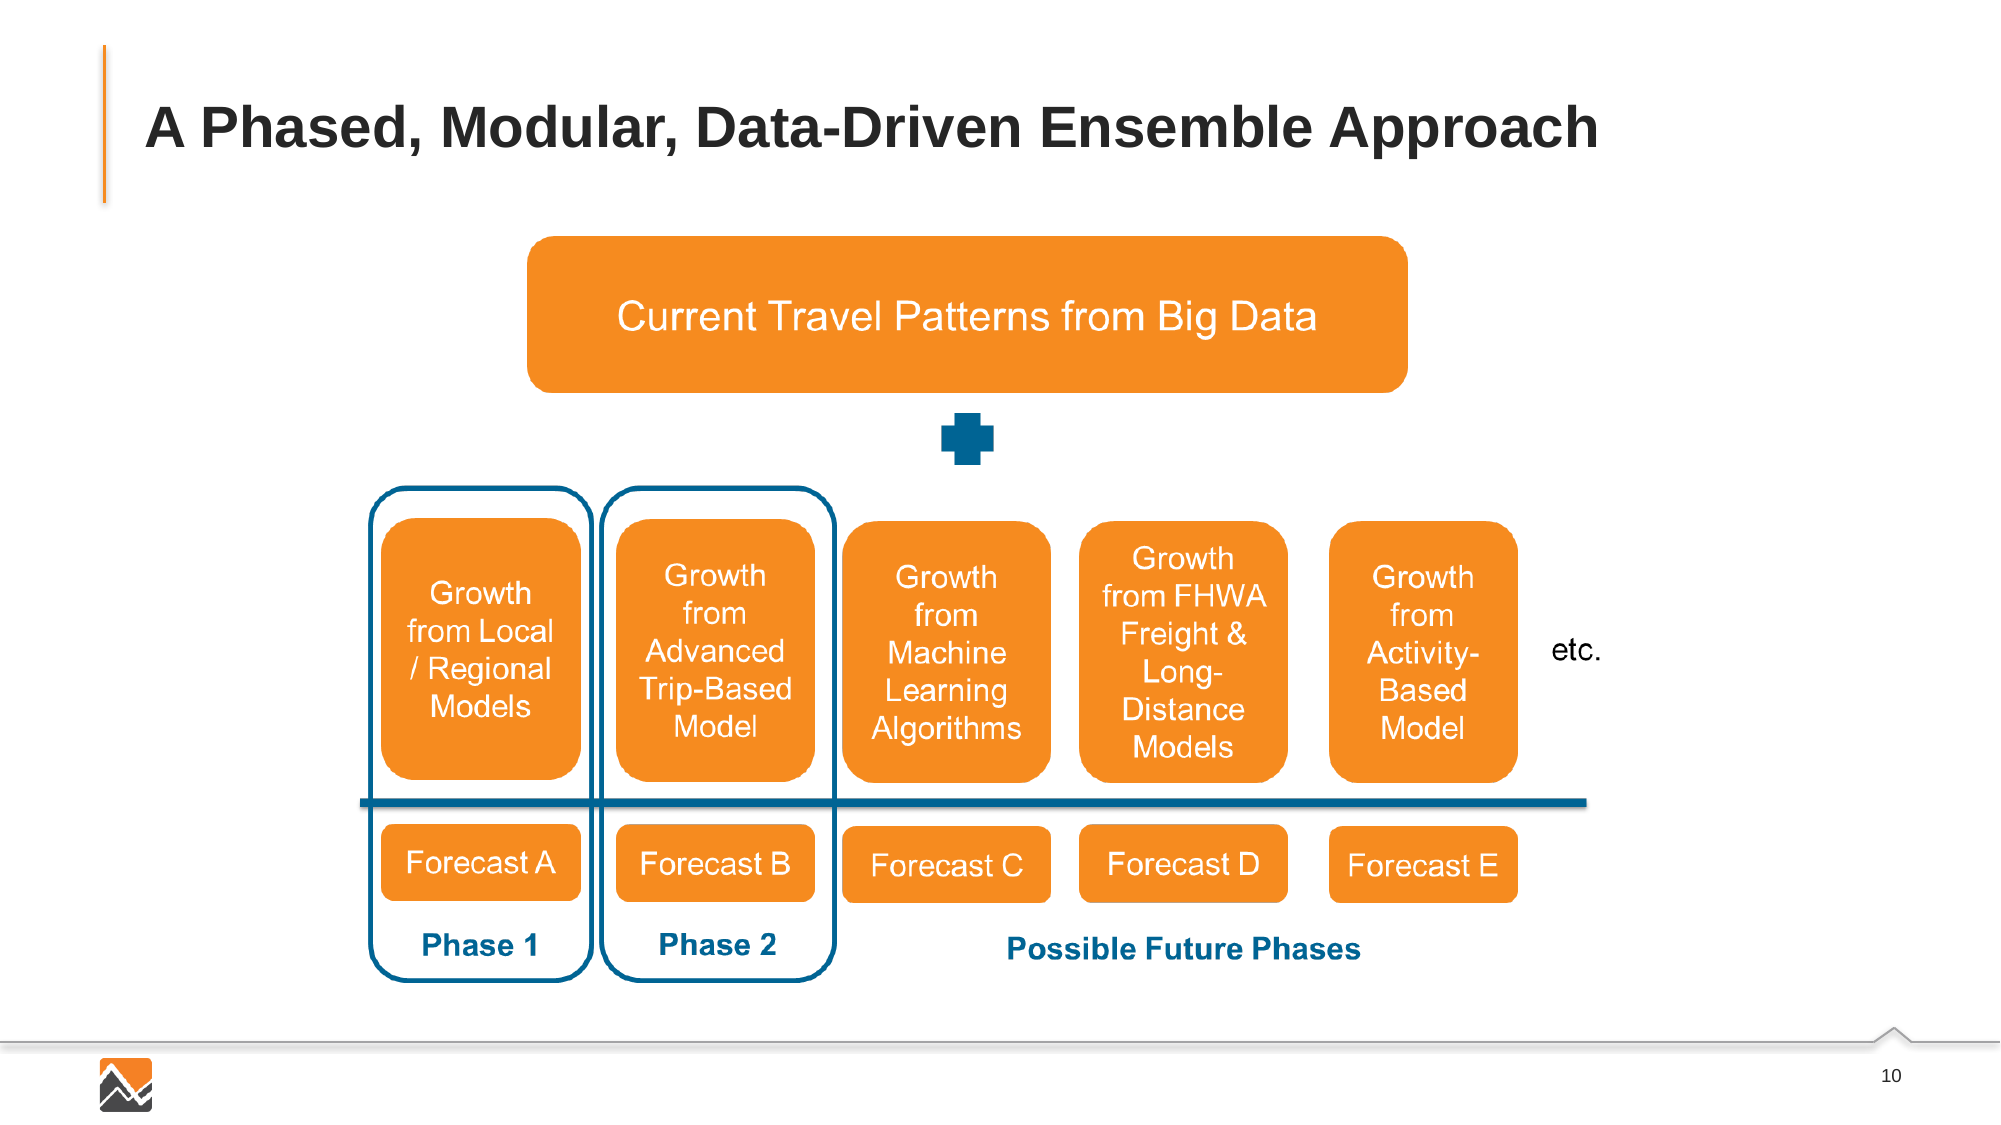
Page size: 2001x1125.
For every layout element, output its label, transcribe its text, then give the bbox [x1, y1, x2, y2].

picture [353, 236, 1622, 986]
title A Phased, Modular, Data-Driven Ensemble Approach [129, 45, 1900, 203]
